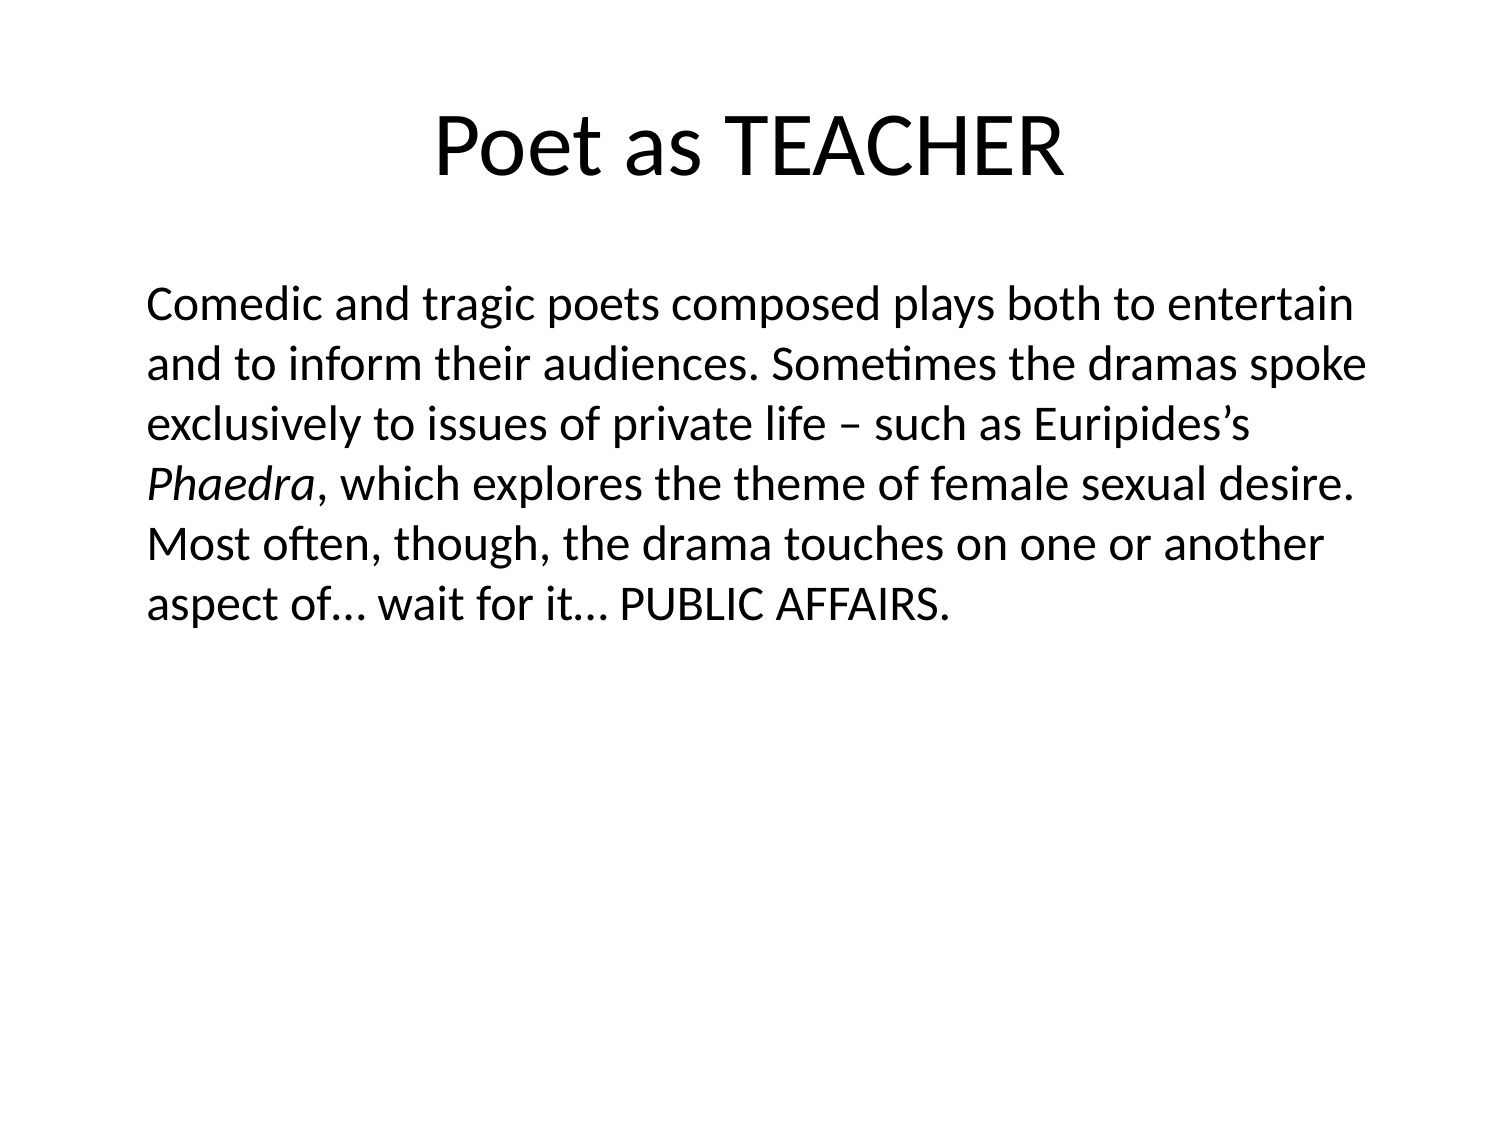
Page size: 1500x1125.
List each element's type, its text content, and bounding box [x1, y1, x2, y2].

title Poet as TEACHER [75, 45, 1425, 233]
list Comedic and tragic poets composed plays both to entertain and to inform their audiences. Sometimes the dramas spoke exclusively to issues of private life – such as Euripides’s Phaedra, which explores the theme of female sexual desire. Most often, though, the drama touches on one or another aspect of… wait for it… PUBLIC AFFAIRS. [75, 262, 1425, 1005]
